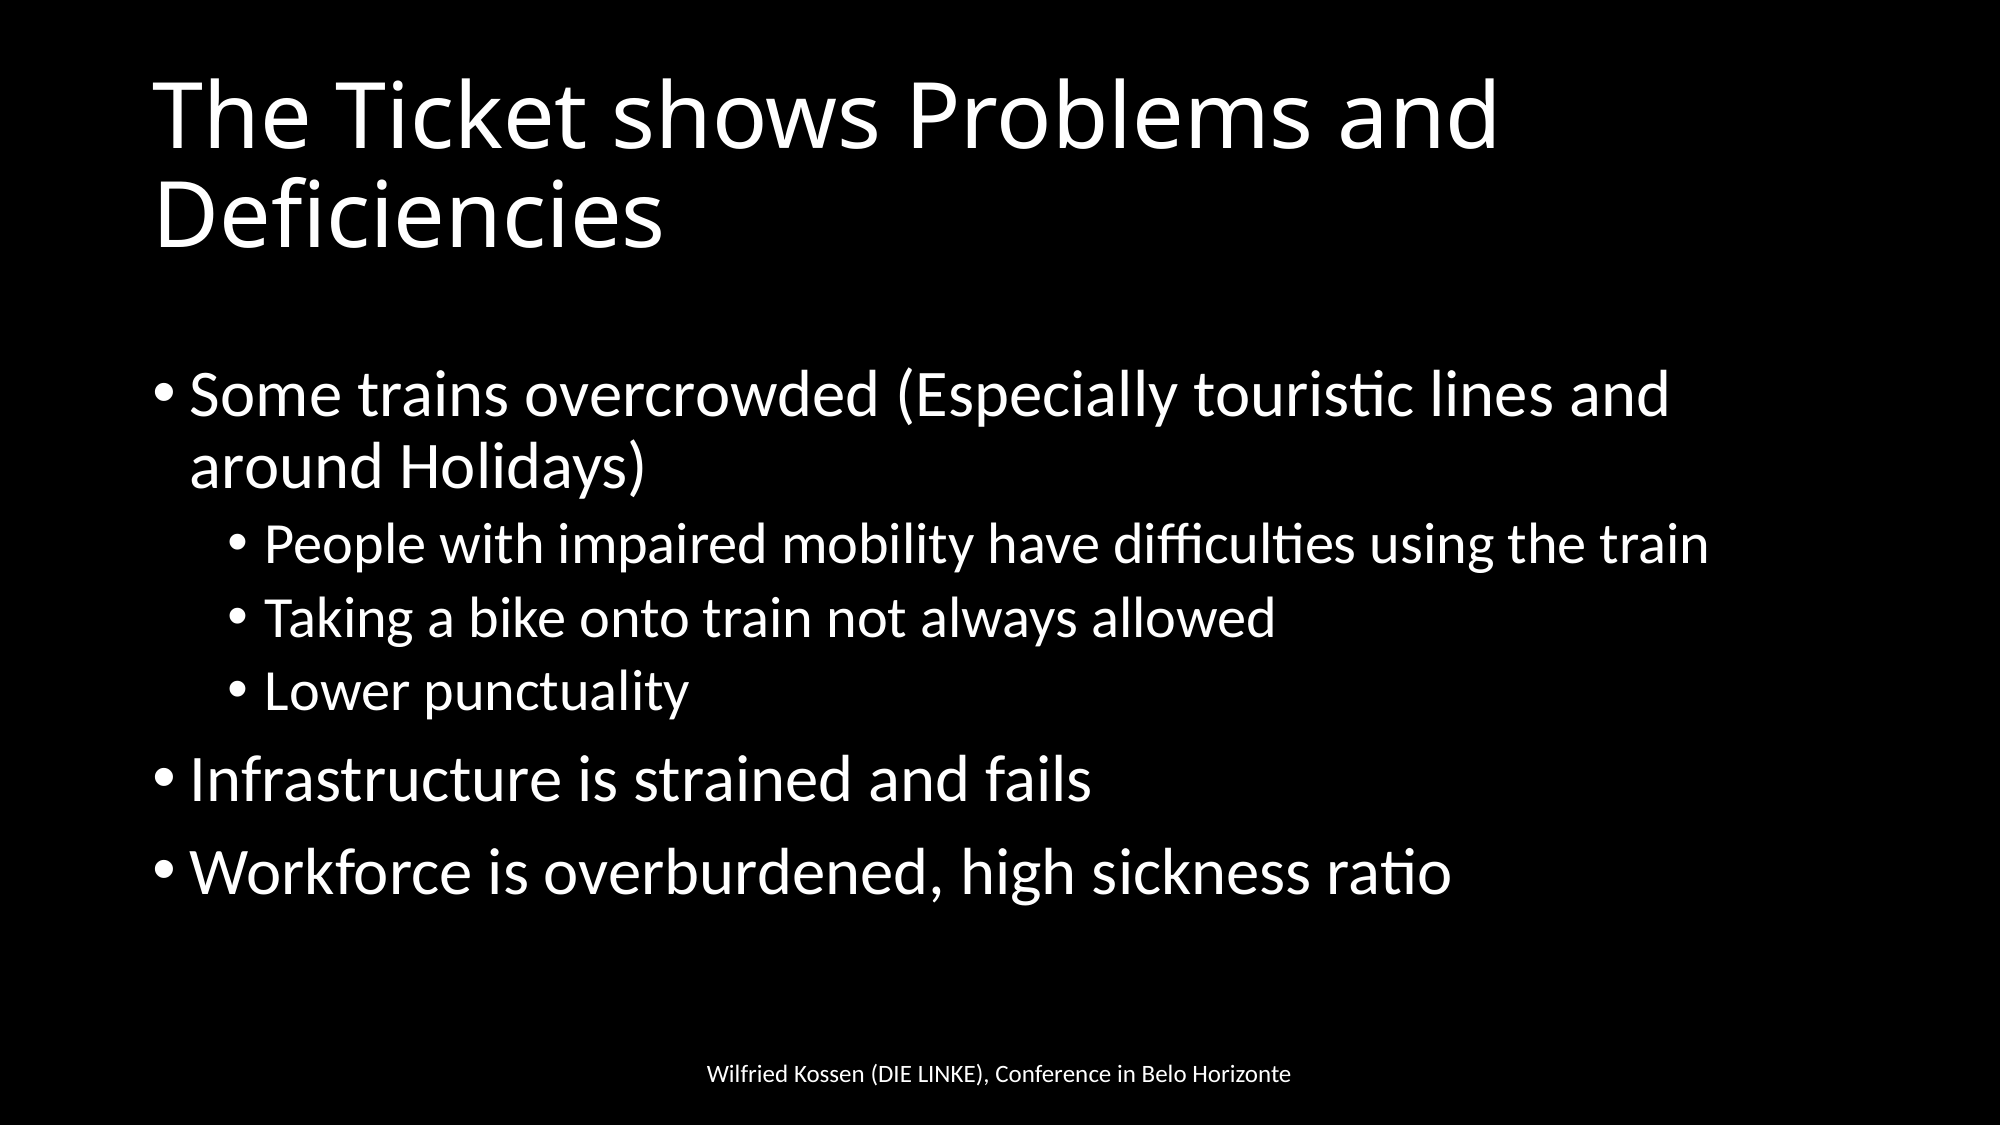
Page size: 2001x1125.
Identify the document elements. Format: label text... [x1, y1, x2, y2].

title The Ticket shows Problems and Deficiencies [137, 59, 1863, 278]
footer Wilfried Kossen (DIE LINKE), Conference in Belo Horizonte [662, 1042, 1338, 1103]
list Some trains overcrowded (Especially touristic lines and around Holidays) People with impaired mobility have difficulties using the train Taking a bike onto train not always allowed Lower punctuality Infrastructure is strained and fails Workforce is overburdened, high sickness ratio [137, 351, 1863, 1014]
